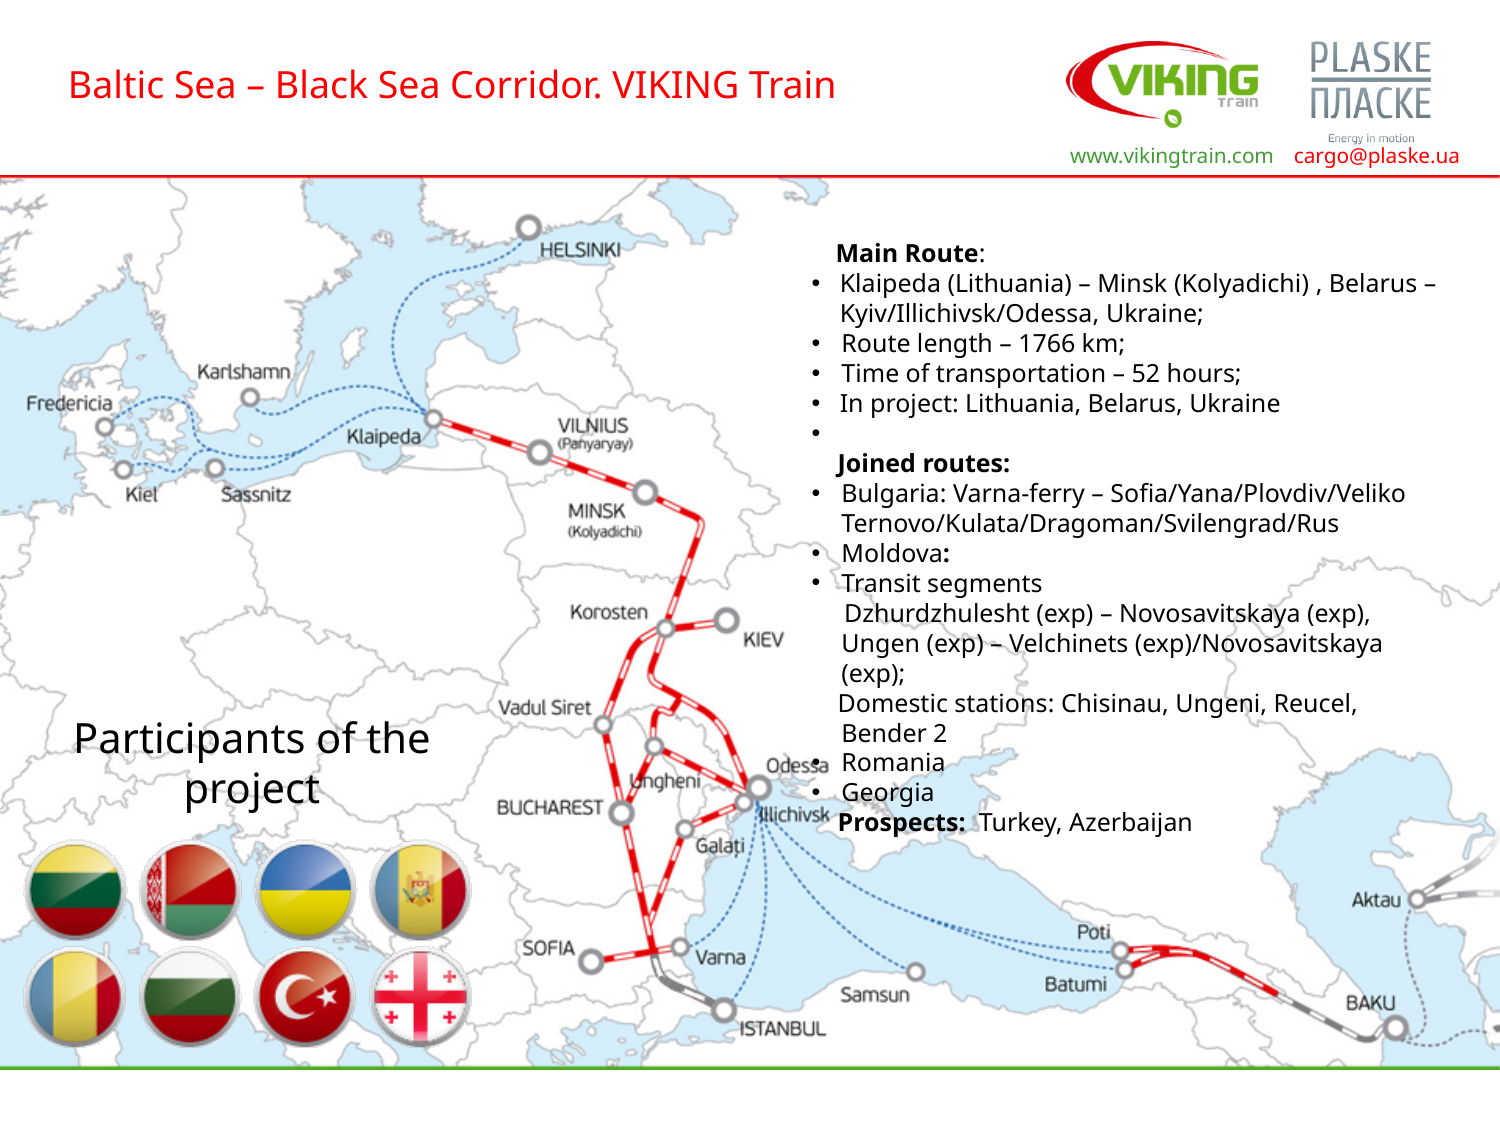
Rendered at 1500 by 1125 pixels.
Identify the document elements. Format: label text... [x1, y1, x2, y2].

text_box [1054, 41, 1274, 176]
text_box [1277, 40, 1477, 176]
picture [0, 175, 1500, 1070]
text_box Baltic Sea – Black Sea Corridor. VIKING Train [53, 54, 979, 114]
